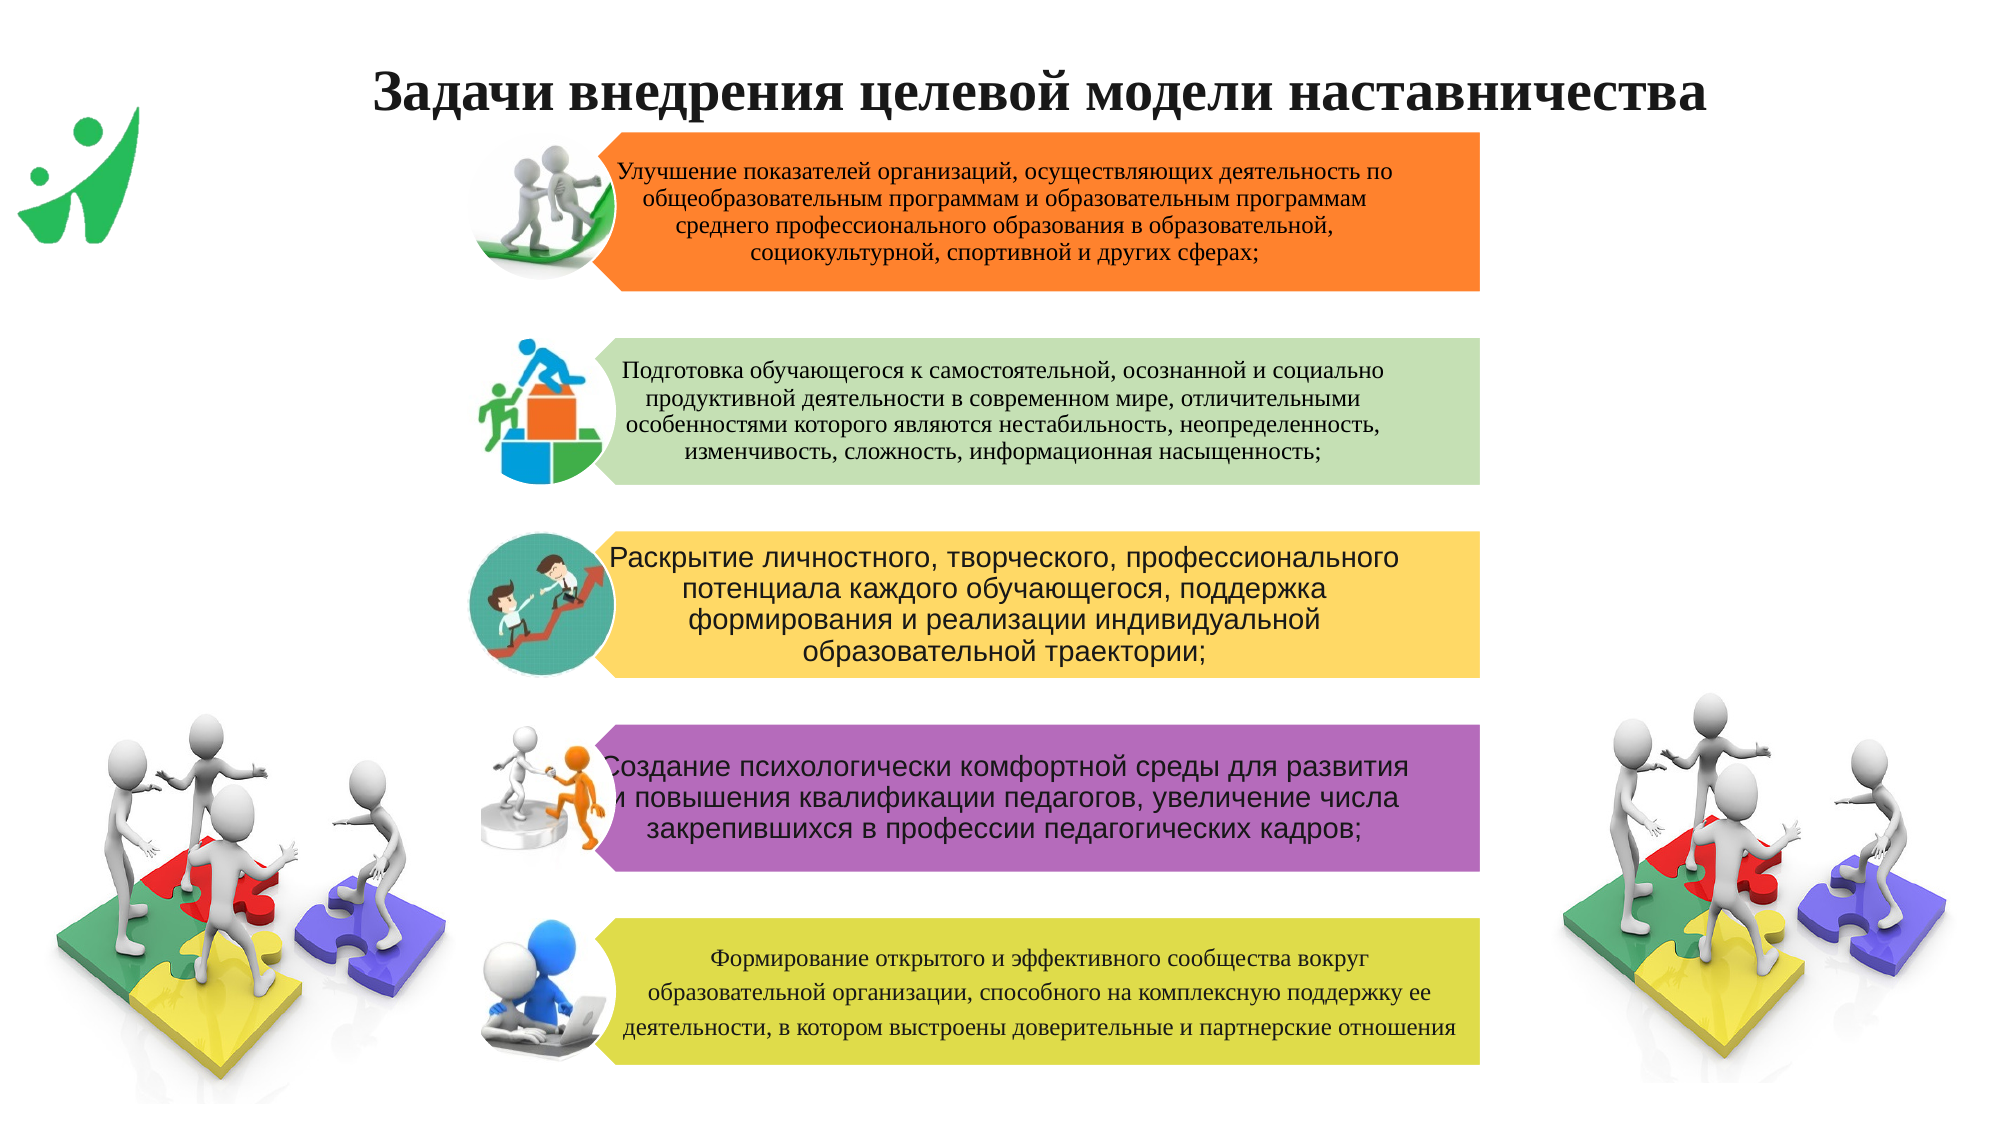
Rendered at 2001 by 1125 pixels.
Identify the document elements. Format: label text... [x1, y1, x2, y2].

picture [0, 92, 322, 285]
picture [1523, 666, 1981, 1083]
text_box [266, 130, 1681, 1067]
text_box Задачи внедрения целевой модели наставничества [357, 45, 1723, 130]
picture [16, 687, 481, 1104]
